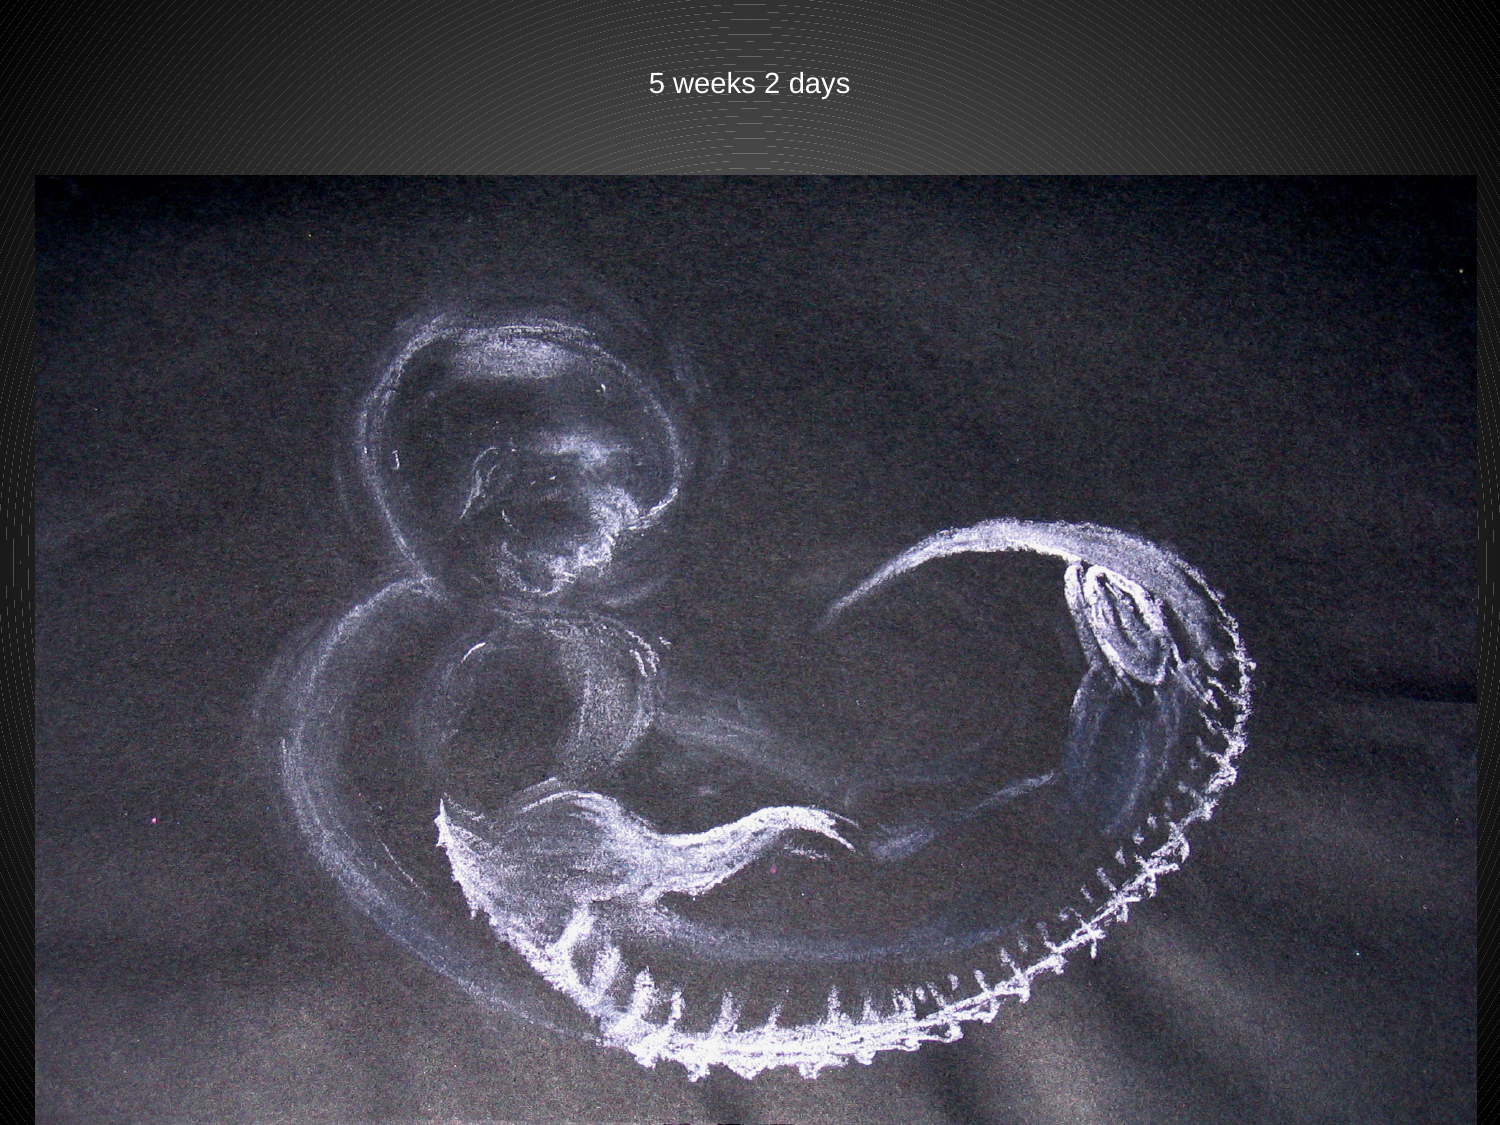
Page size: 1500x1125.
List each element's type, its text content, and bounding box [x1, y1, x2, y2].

title 5 weeks 2 days [75, 23, 1425, 141]
picture [34, 175, 1477, 1125]
